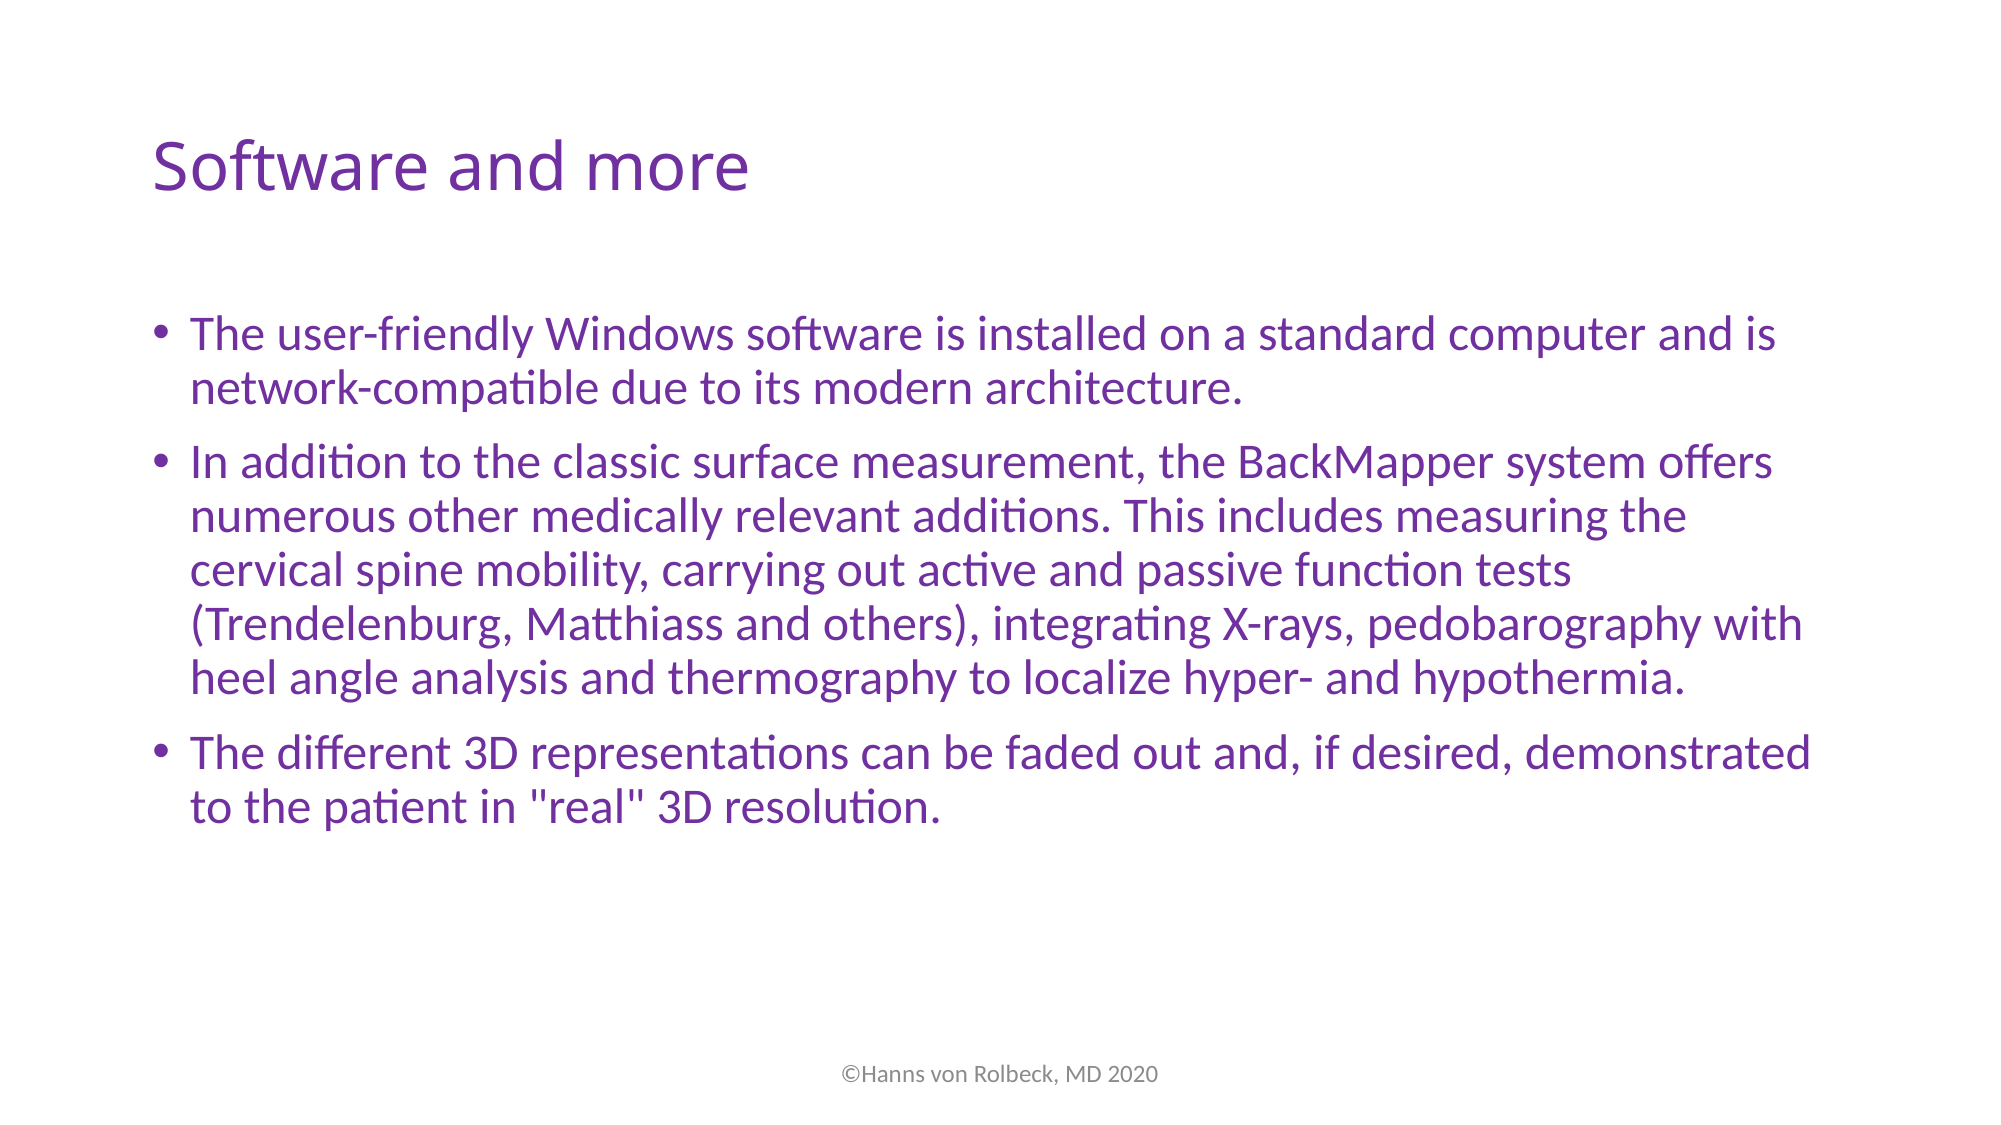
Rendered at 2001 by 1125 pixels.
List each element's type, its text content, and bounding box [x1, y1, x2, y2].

title Software and more [137, 59, 1863, 278]
footer ©Hanns von Rolbeck, MD 2020 [662, 1042, 1338, 1103]
list The user-friendly Windows software is installed on a standard computer and is network-compatible due to its modern architecture. In addition to the classic surface measurement, the BackMapper system offers numerous other medically relevant additions. This includes measuring the cervical spine mobility, carrying out active and passive function tests (Trendelenburg, Matthiass and others), integrating X-rays, pedobarography with heel angle analysis and thermography to localize hyper- and hypothermia. The different 3D representations can be faded out and, if desired, demonstrated to the patient in "real" 3D resolution. [137, 299, 1863, 1014]
